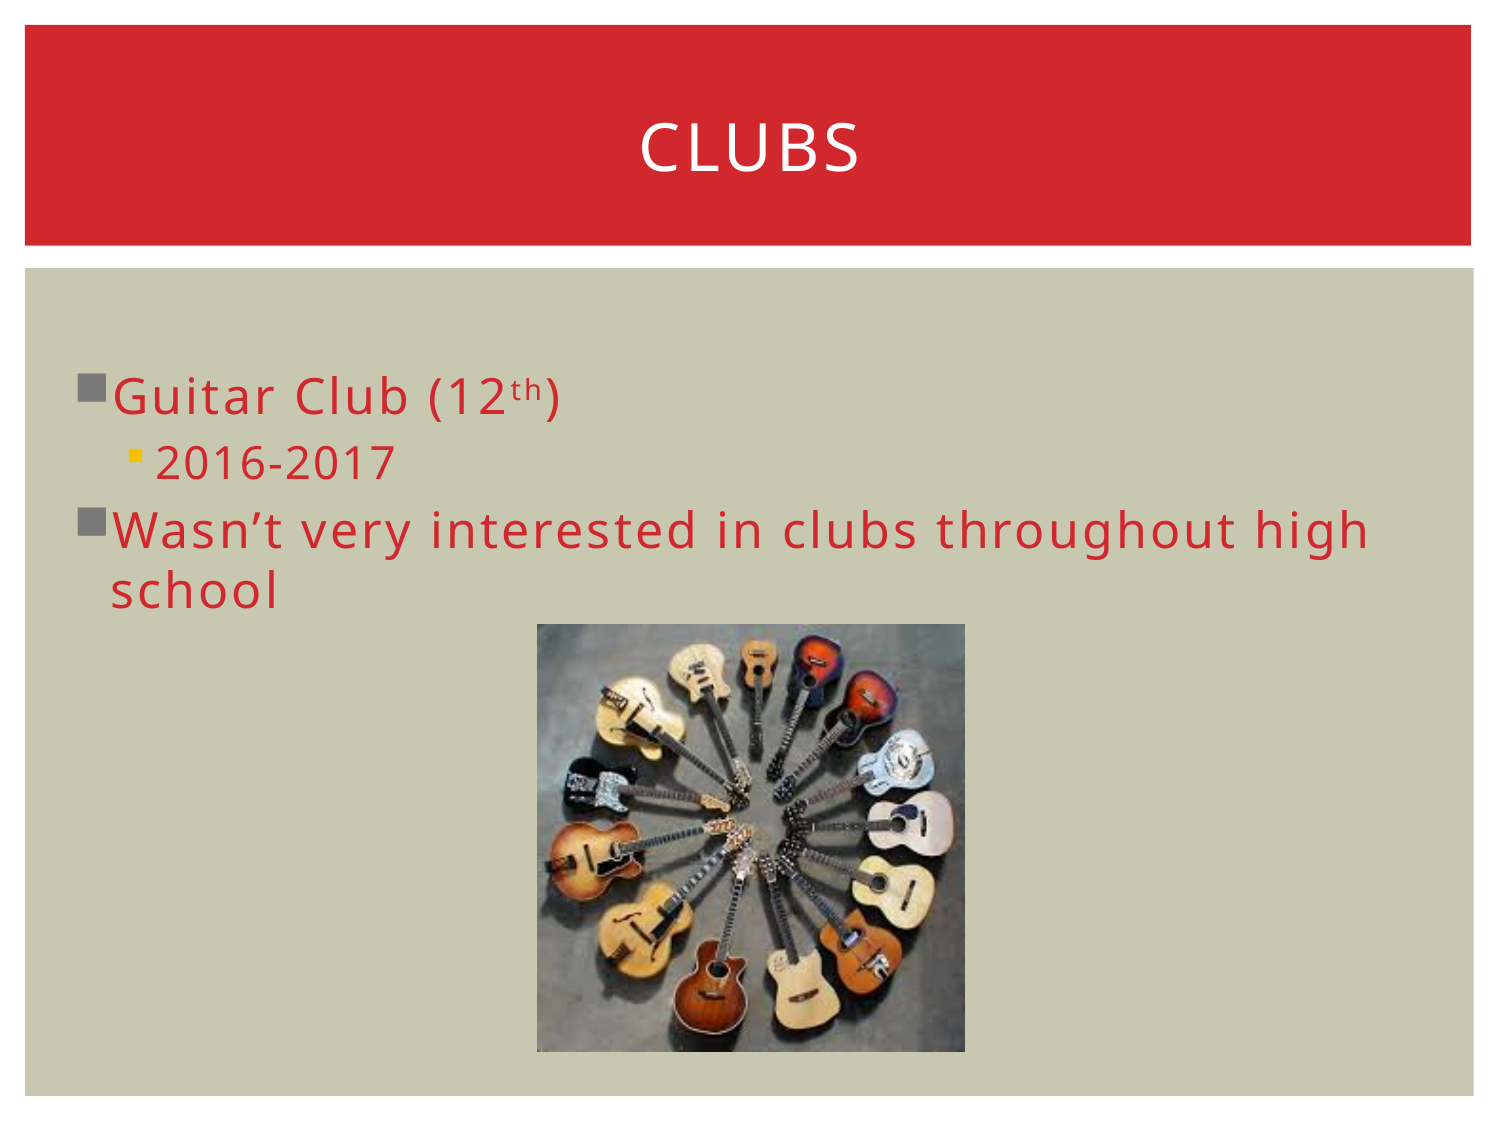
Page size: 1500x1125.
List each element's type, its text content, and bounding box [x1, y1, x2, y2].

title Clubs [62, 58, 1438, 232]
list Guitar Club (12th) 2016-2017 Wasn’t very interested in clubs throughout high school [50, 287, 1430, 1011]
picture [537, 624, 965, 1052]
